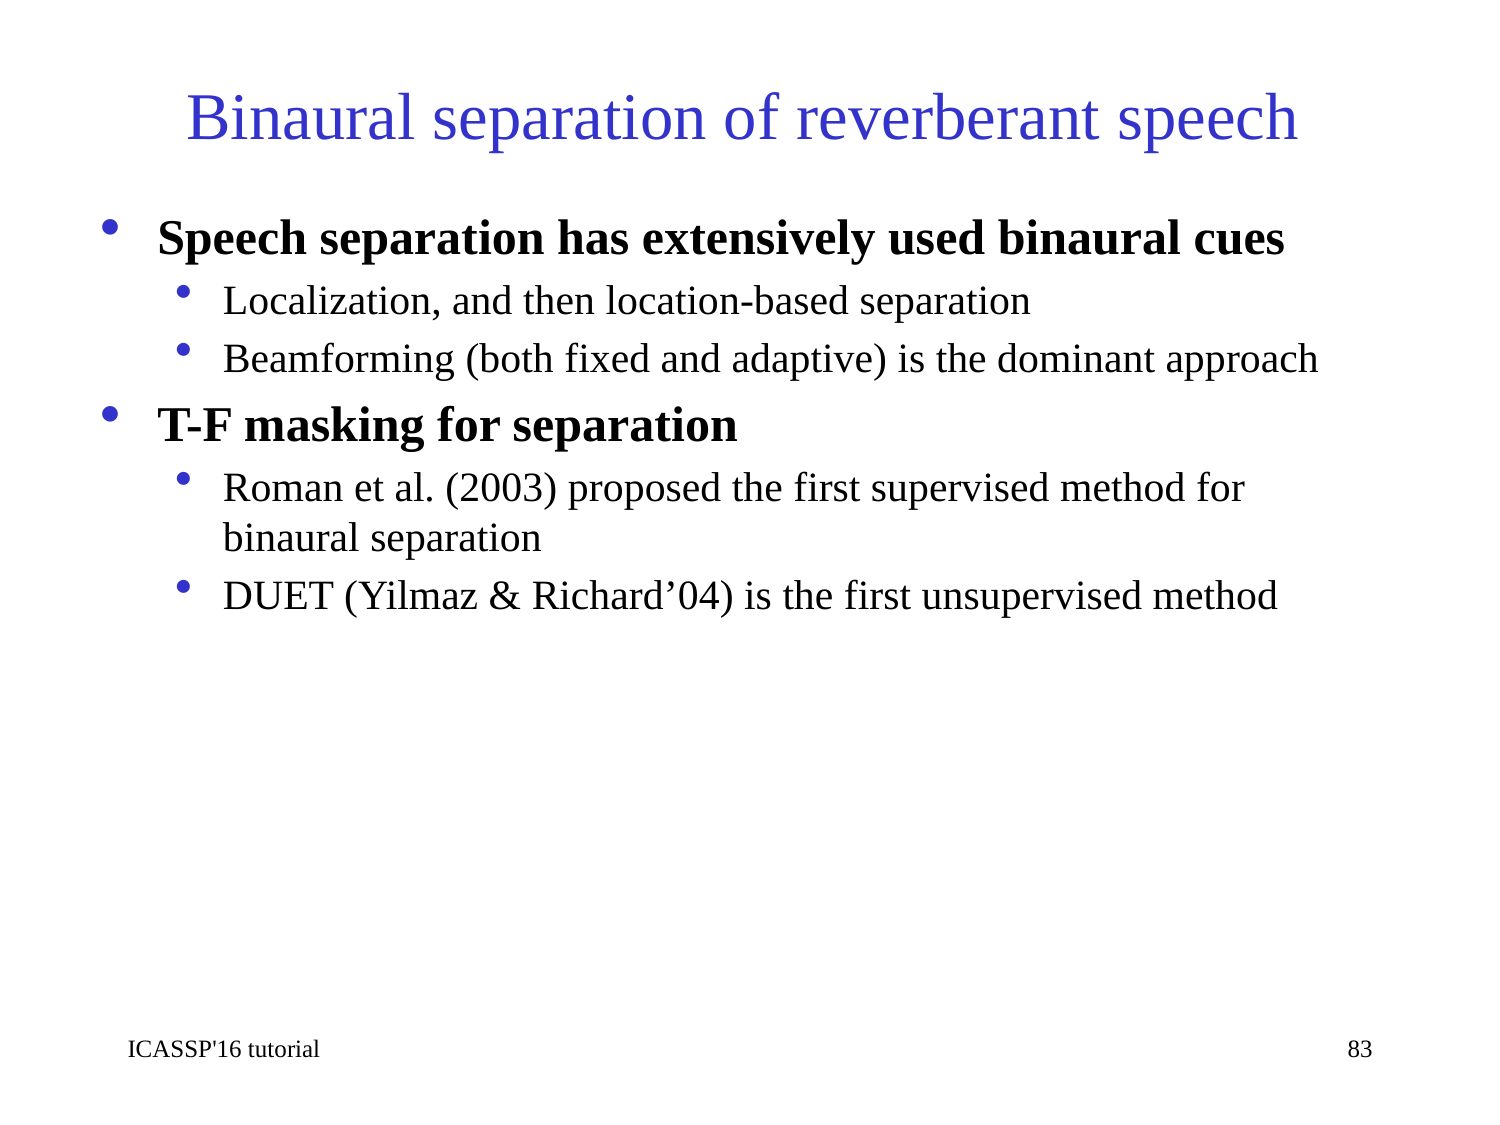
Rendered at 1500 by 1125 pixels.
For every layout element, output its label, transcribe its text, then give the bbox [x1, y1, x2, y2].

slide_number 83 [1074, 1024, 1388, 1101]
list Speech separation has extensively used binaural cues Localization, and then location-based separation Beamforming (both fixed and adaptive) is the dominant approach T-F masking for separation Roman et al. (2003) proposed the first supervised method for binaural separation DUET (Yilmaz & Richard’04) is the first unsupervised method [85, 196, 1399, 1010]
title Binaural separation of reverberant speech [87, 62, 1400, 163]
slide_number ICASSP'16 tutorial [112, 1024, 426, 1101]
